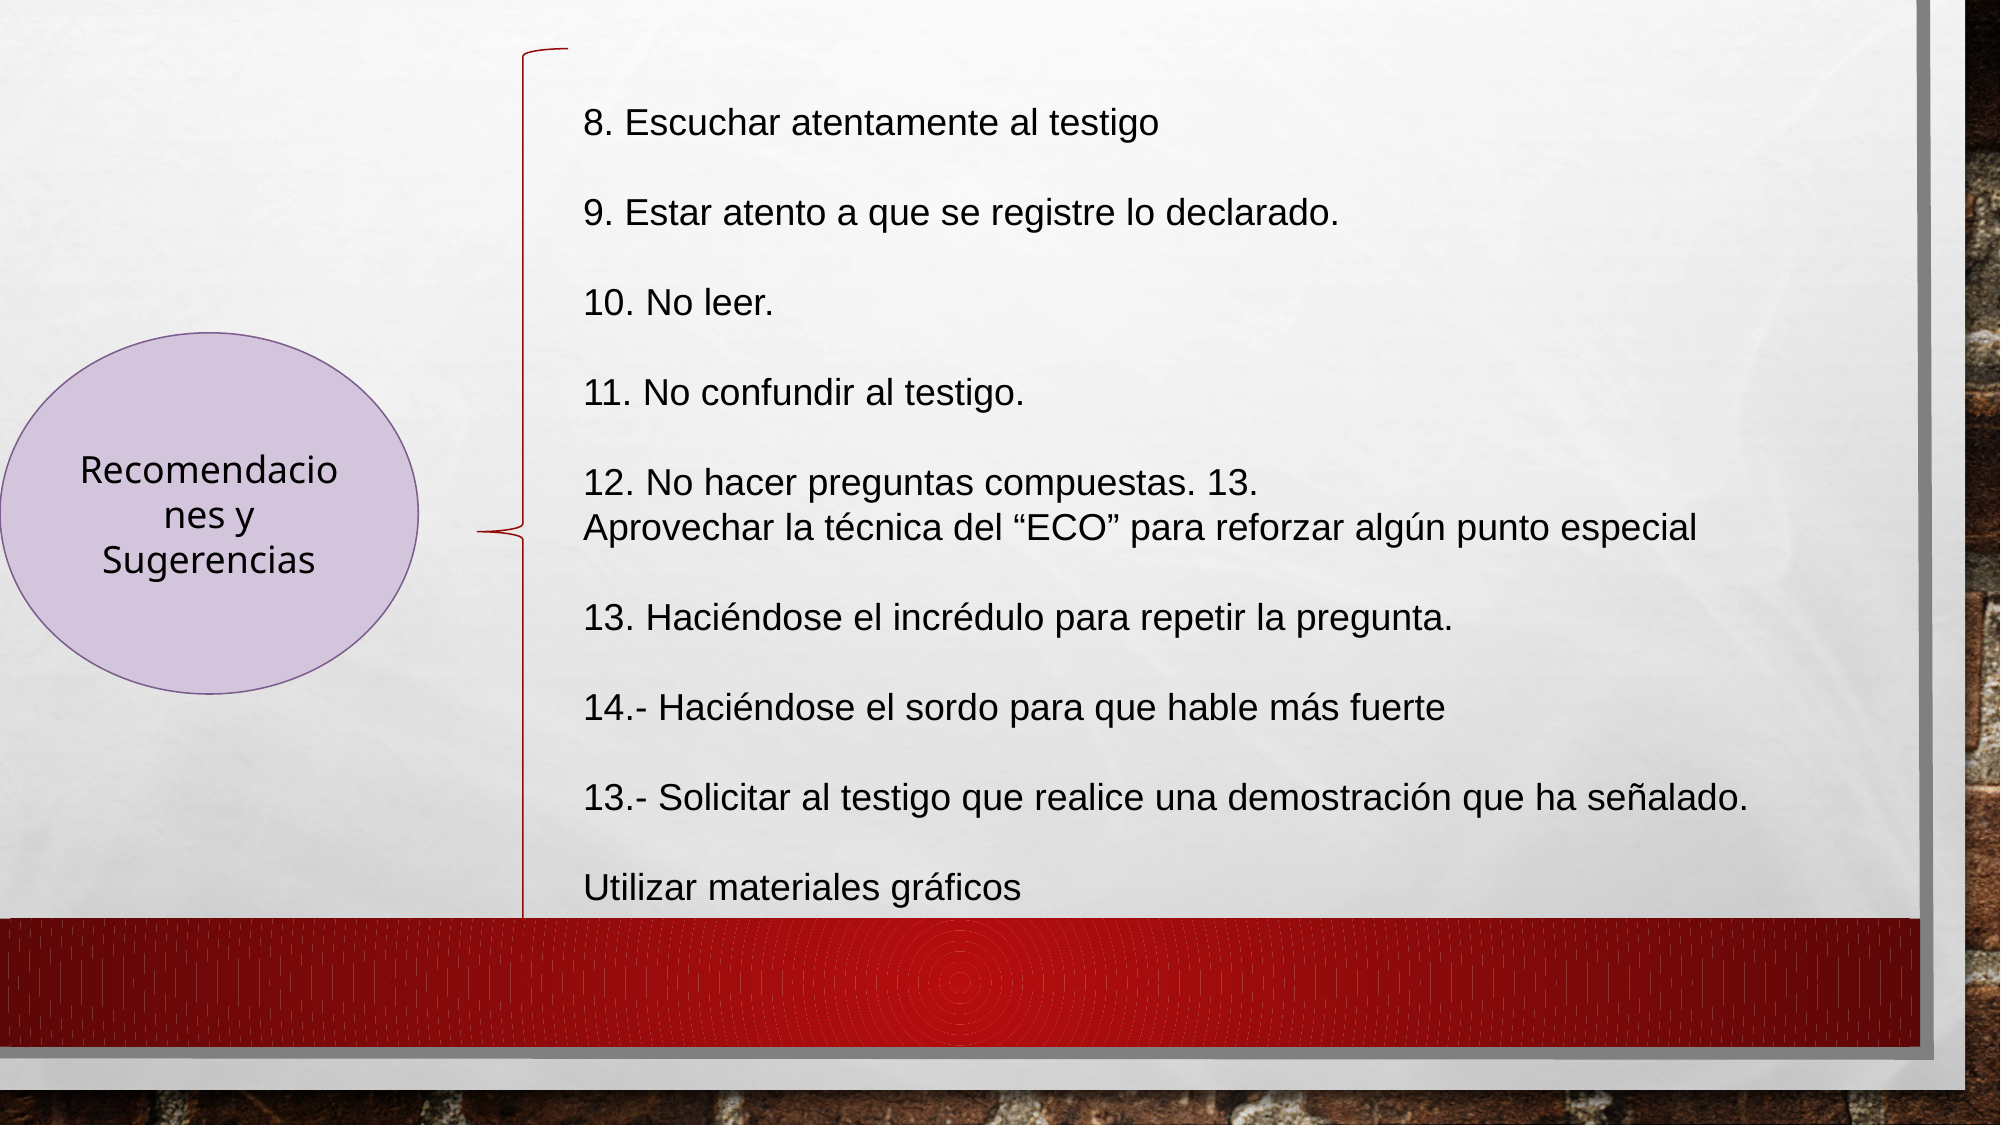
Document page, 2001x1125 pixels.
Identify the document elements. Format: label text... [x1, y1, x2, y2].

text_box [476, 47, 569, 1016]
text_box [1180, 611, 1843, 762]
text_box 8. Escuchar atentamente al testigo 9. Estar atento a que se registre lo declarado. 10. No leer. 11. No confundir al testigo. 12. No hacer preguntas compuestas. 13. Aprovechar la técnica del “ECO” para reforzar algún punto especial 13. Haciéndose el incrédulo para repetir la pregunta. 14.- Haciéndose el sordo para que hable más fuerte 13.- Solicitar al testigo que realice una demostración que ha señalado. Utilizar materiales gráficos [569, 90, 1800, 916]
text_box Recomendaciones y Sugerencias [0, 332, 420, 695]
picture [0, 0, 2000, 1125]
